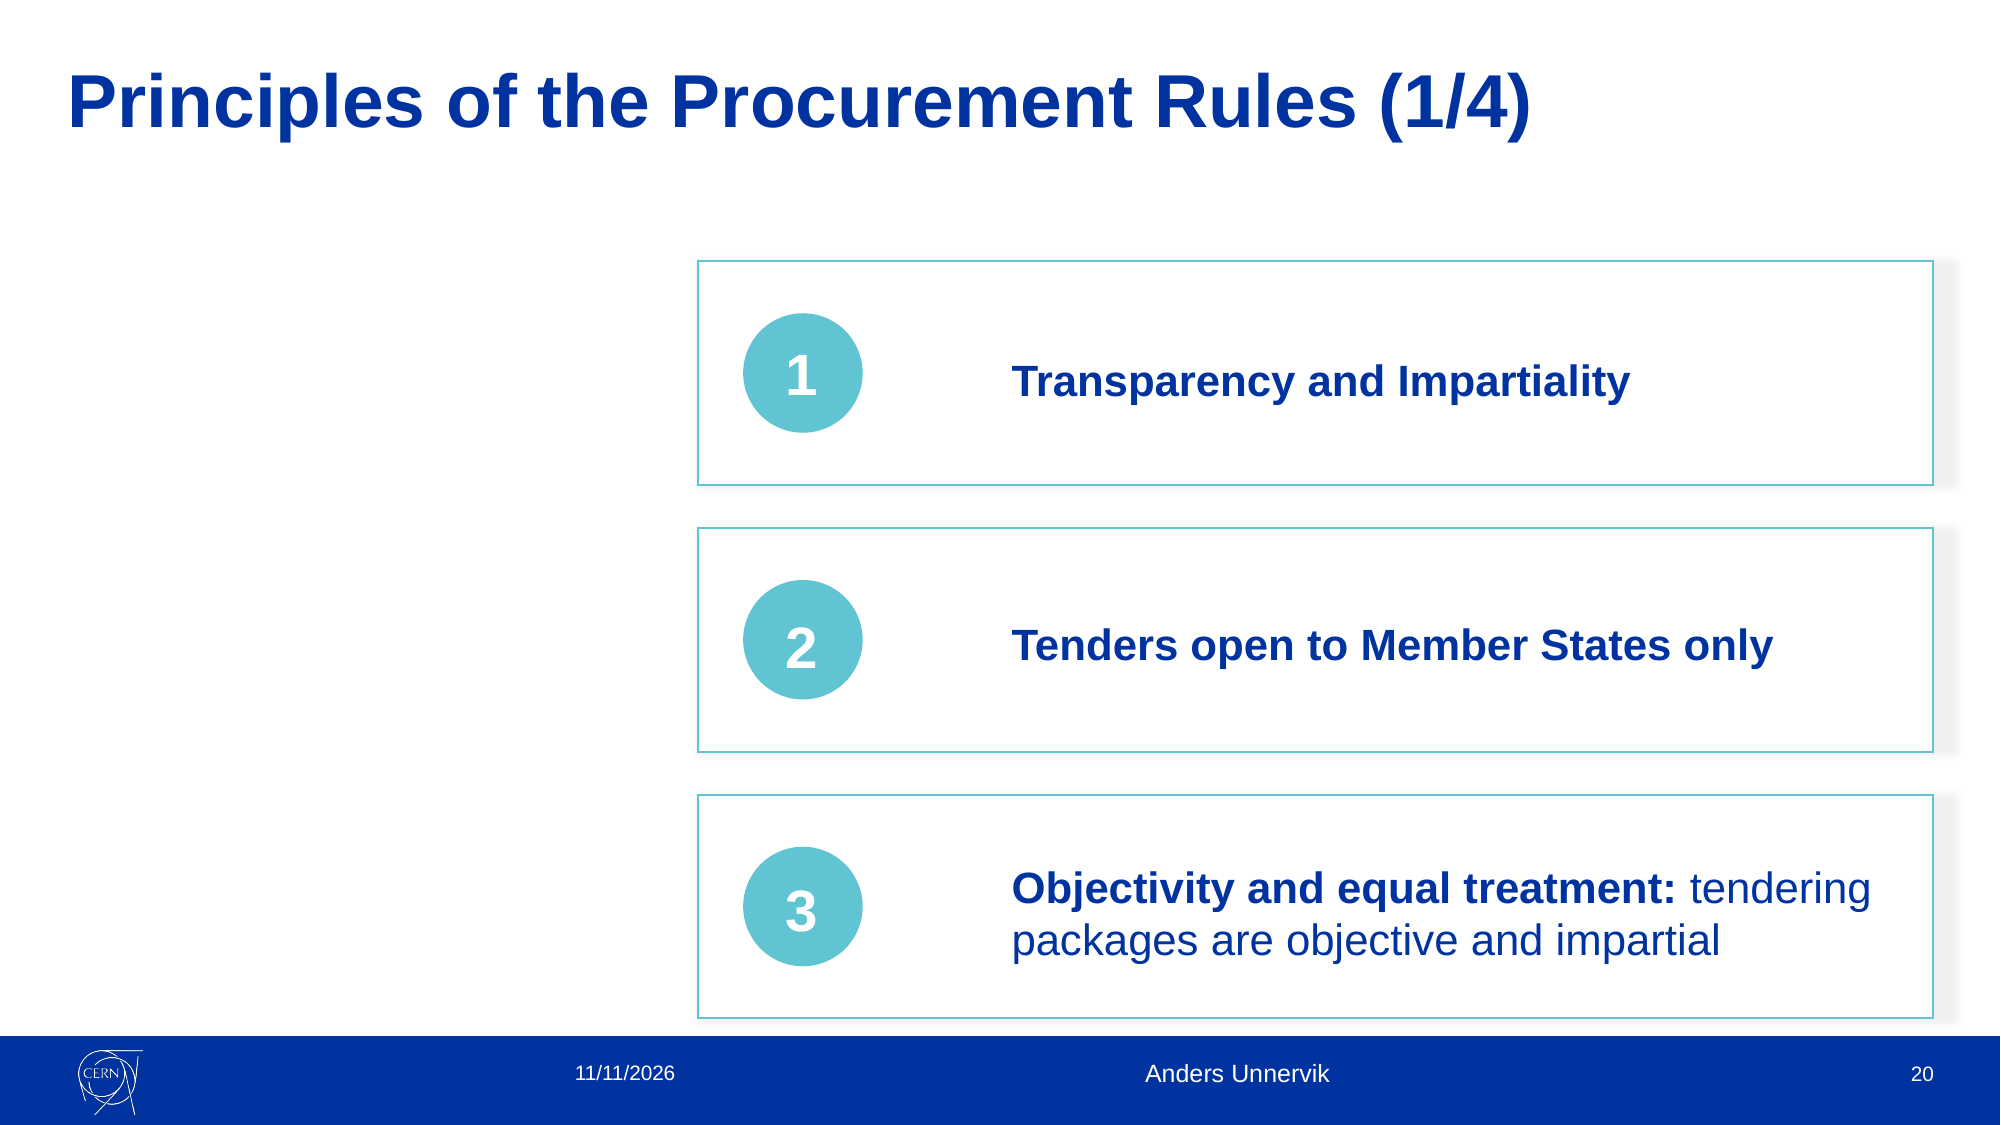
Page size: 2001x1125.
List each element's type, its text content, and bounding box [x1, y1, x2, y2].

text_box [697, 794, 1934, 1019]
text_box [697, 261, 1934, 485]
slide_number 20 [1822, 1042, 1934, 1103]
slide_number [571, 1041, 676, 1102]
title Principles of the Procurement Rules (1/4) [67, 62, 1934, 238]
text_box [697, 527, 1934, 752]
footer Anders Unnervik [698, 1042, 1777, 1103]
